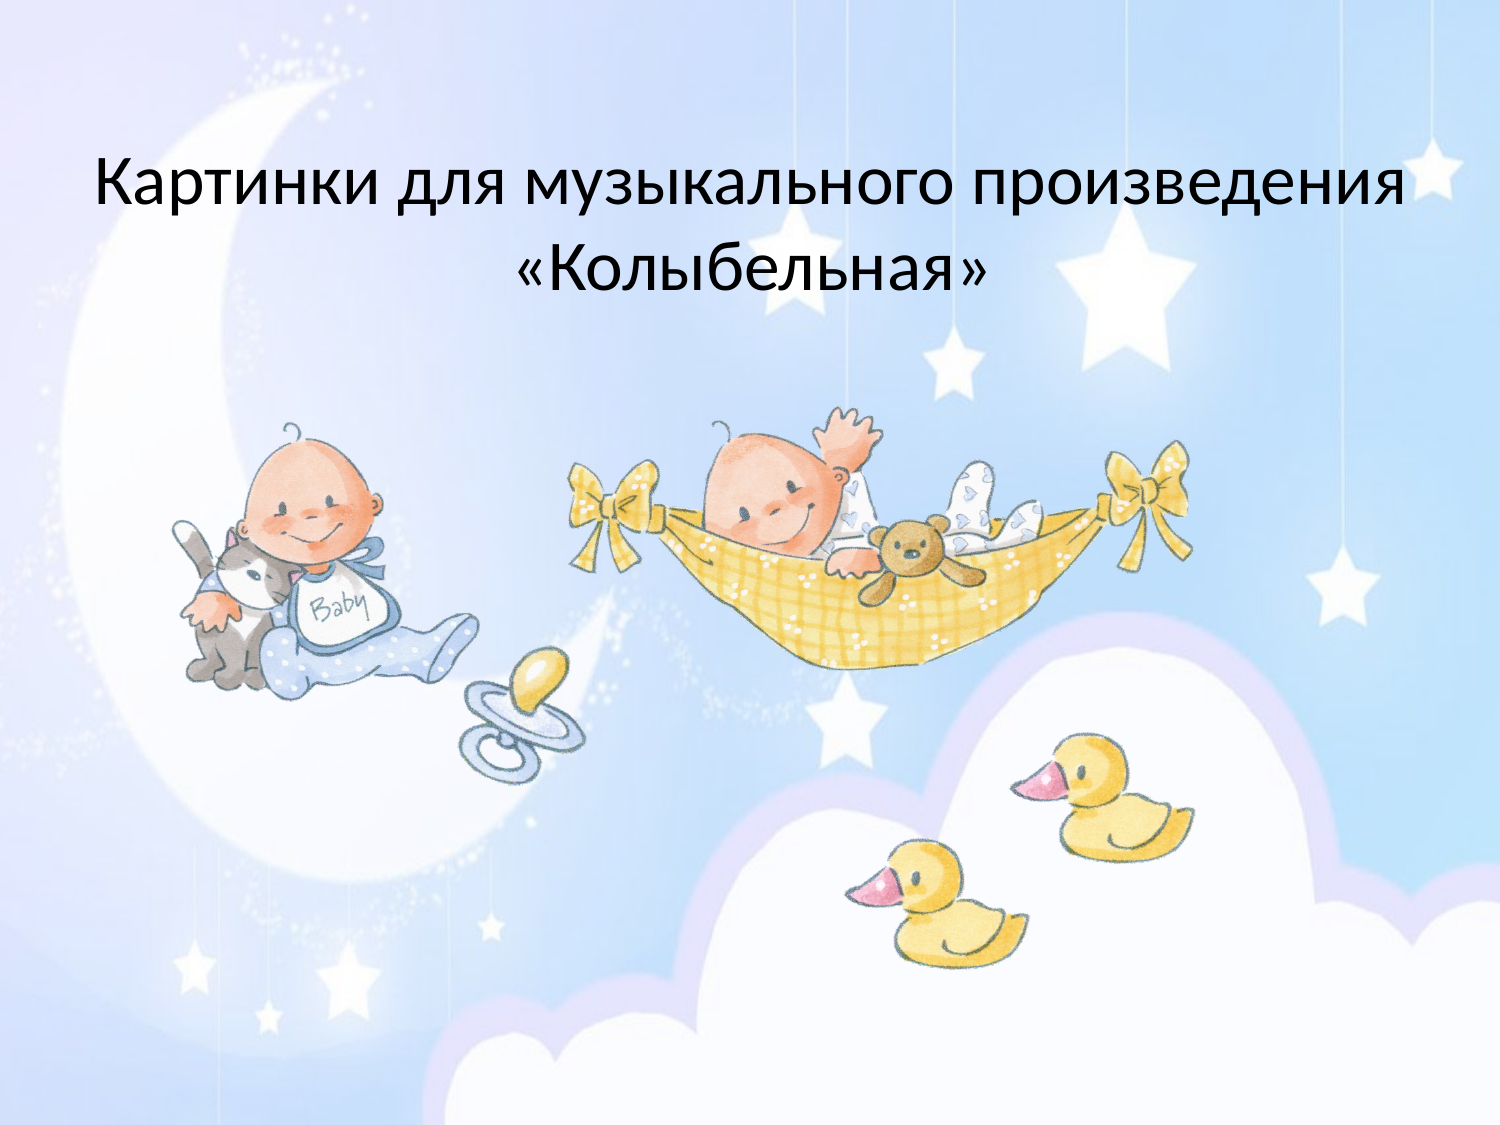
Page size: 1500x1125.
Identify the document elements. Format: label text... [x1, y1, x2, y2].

picture [749, 609, 1291, 1092]
picture [371, 565, 673, 867]
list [105, 408, 532, 729]
title Картинки для музыкального произведения «Колыбельная» [76, 125, 1427, 313]
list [548, 373, 1212, 705]
